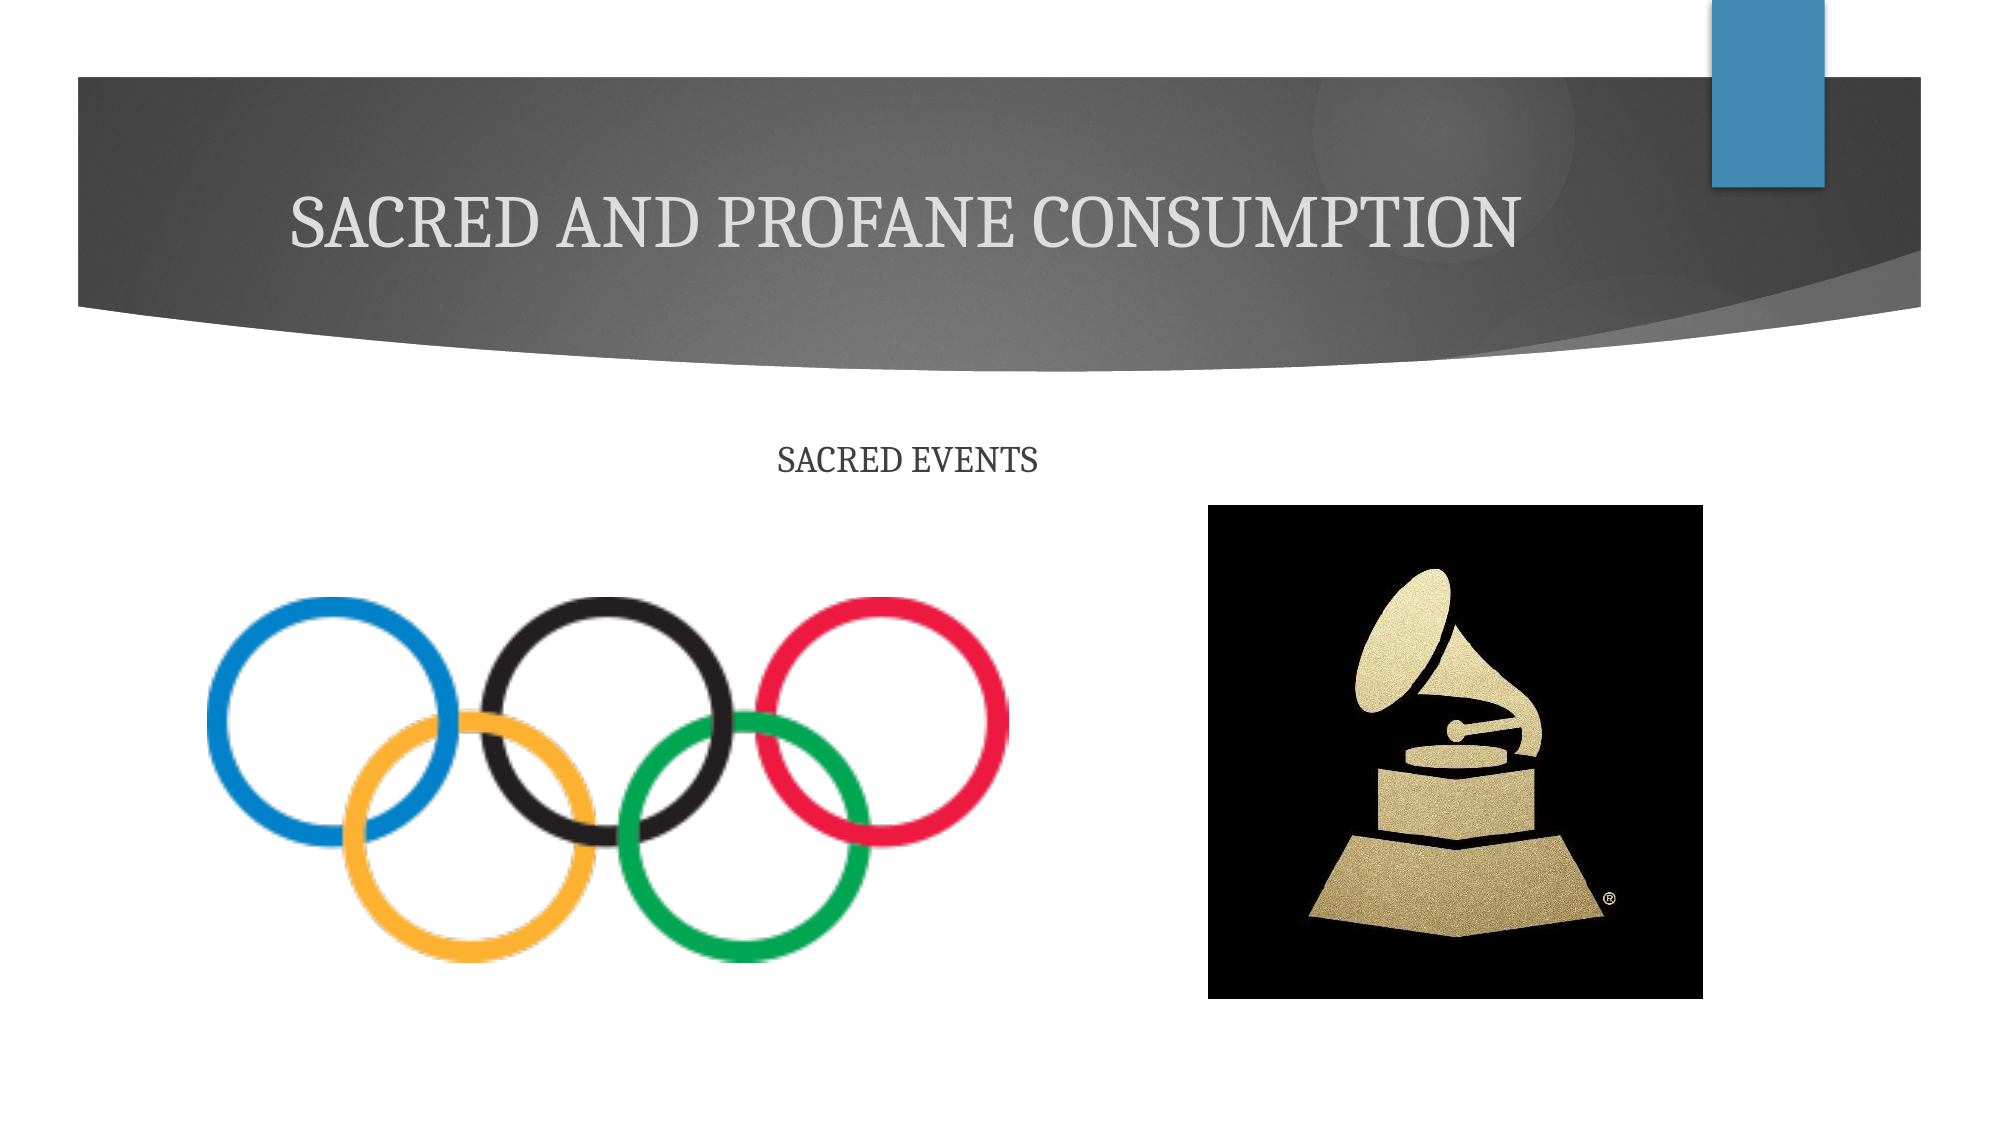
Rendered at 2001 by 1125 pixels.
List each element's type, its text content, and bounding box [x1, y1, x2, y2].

picture [207, 597, 1009, 963]
title SACRED AND PROFANE CONSUMPTION [189, 159, 1627, 276]
picture [1208, 504, 1703, 1000]
list SACRED EVENTS [189, 427, 1627, 988]
